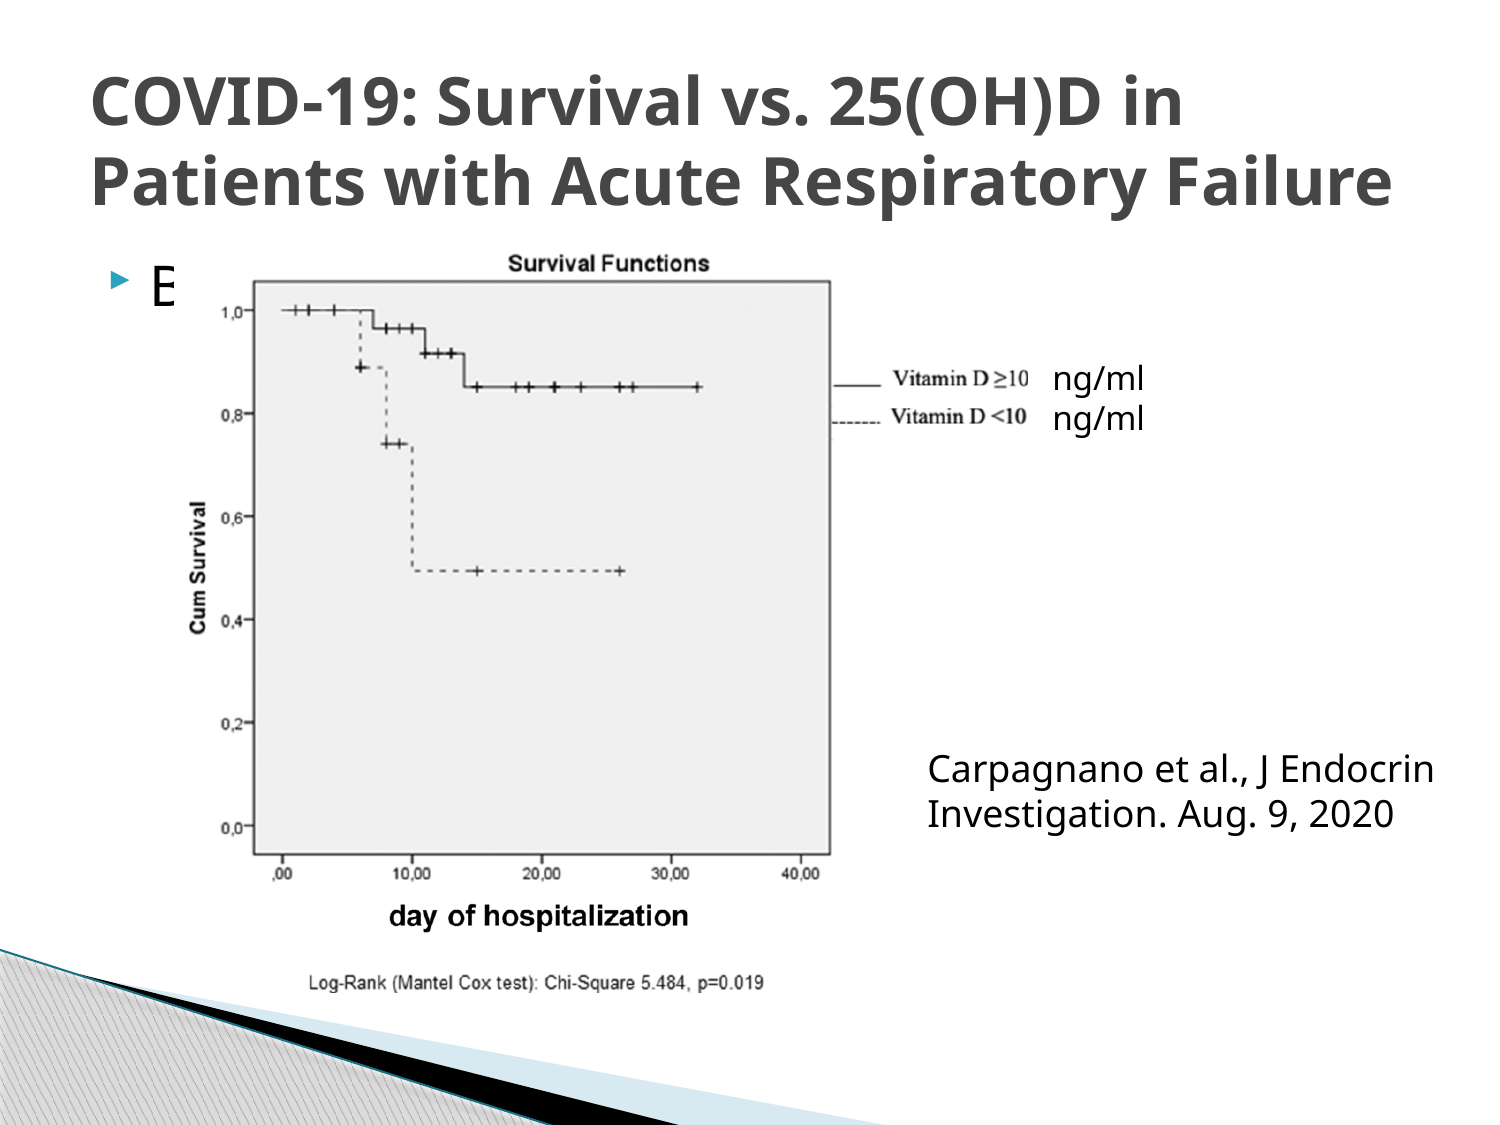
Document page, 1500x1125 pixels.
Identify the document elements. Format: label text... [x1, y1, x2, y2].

title COVID-19: Survival vs. 25(OH)D in Patients with Acute Respiratory Failure [75, 45, 1425, 233]
text_box Carpagnano et al., J Endocrin Investigation. Aug. 9, 2020 [1034, 737, 1500, 888]
text_box ng/ml ng/ml [1037, 349, 1438, 445]
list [174, 249, 1028, 993]
list B [75, 243, 1425, 986]
